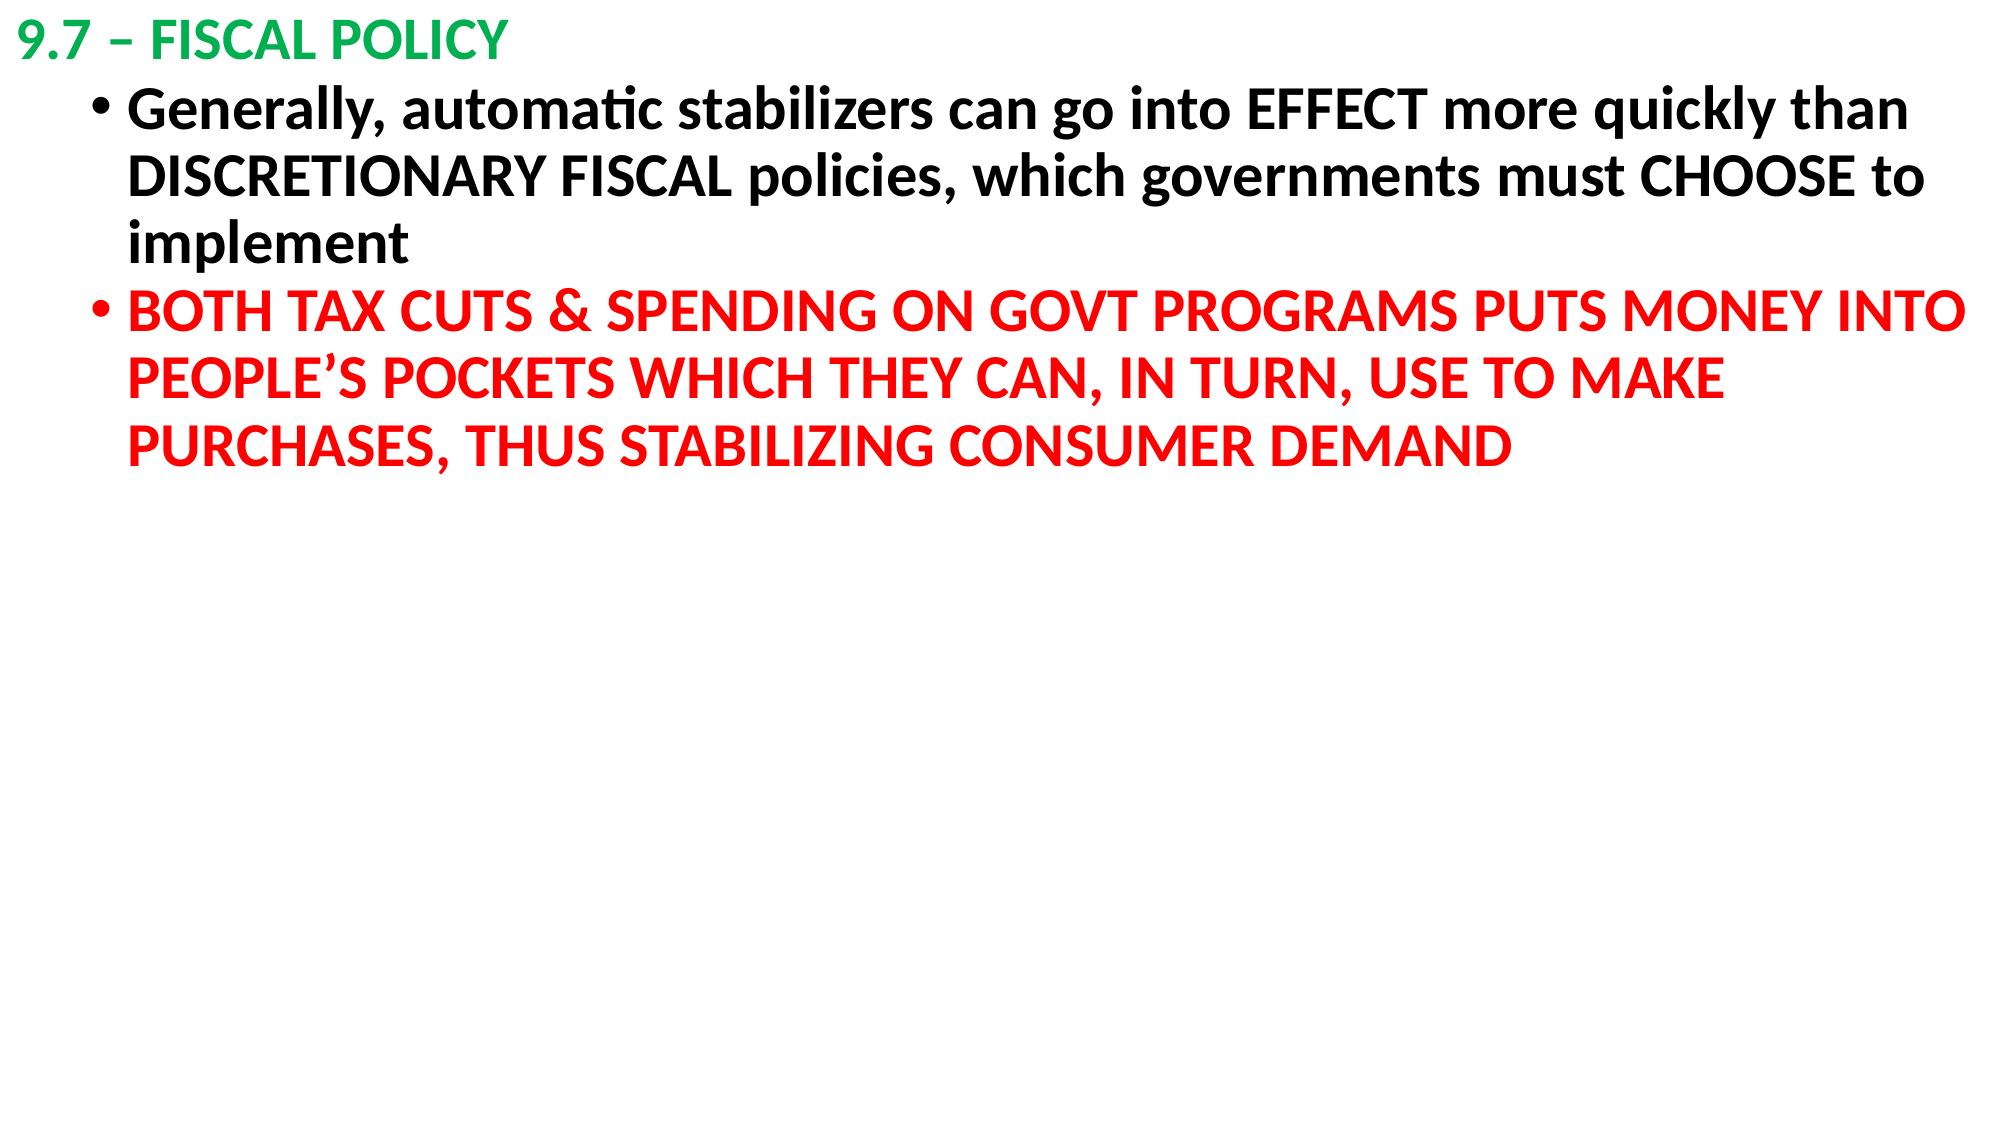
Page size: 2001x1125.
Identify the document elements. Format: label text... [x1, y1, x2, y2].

title 9.7 – FISCAL POLICY [0, 0, 2000, 67]
list Generally, automatic stabilizers can go into EFFECT more quickly than DISCRETIONARY FISCAL policies, which governments must CHOOSE to implement BOTH TAX CUTS & SPENDING ON GOVT PROGRAMS PUTS MONEY INTO PEOPLE’S POCKETS WHICH THEY CAN, IN TURN, USE TO MAKE PURCHASES, THUS STABILIZING CONSUMER DEMAND [0, 67, 2000, 1125]
